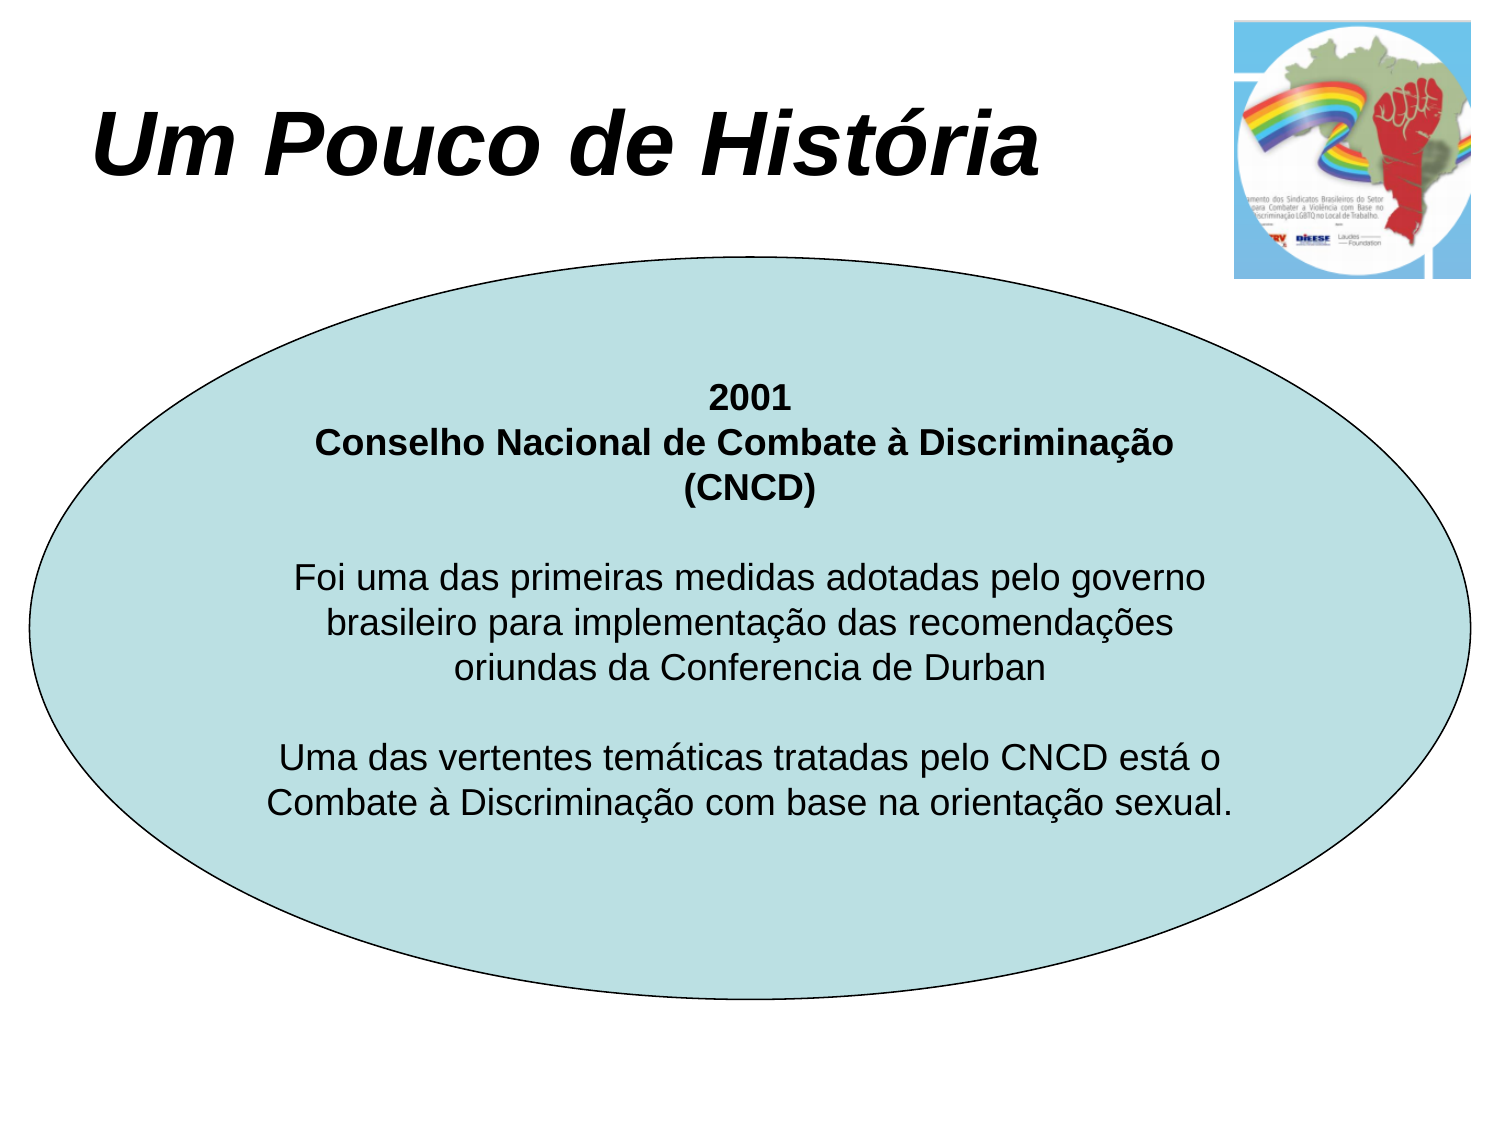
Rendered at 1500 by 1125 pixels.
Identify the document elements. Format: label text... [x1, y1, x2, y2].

picture [1234, 20, 1471, 279]
title Um Pouco de História [75, 45, 1234, 233]
text_box 2001 Conselho Nacional de Combate à Discriminação (CNCD) Foi uma das primeiras medidas adotadas pelo governo brasileiro para implementação das recomendações oriundas da Conferencia de Durban Uma das vertentes temáticas tratadas pelo CNCD está o Combate à Discriminação com base na orientação sexual. [29, 257, 1471, 1000]
